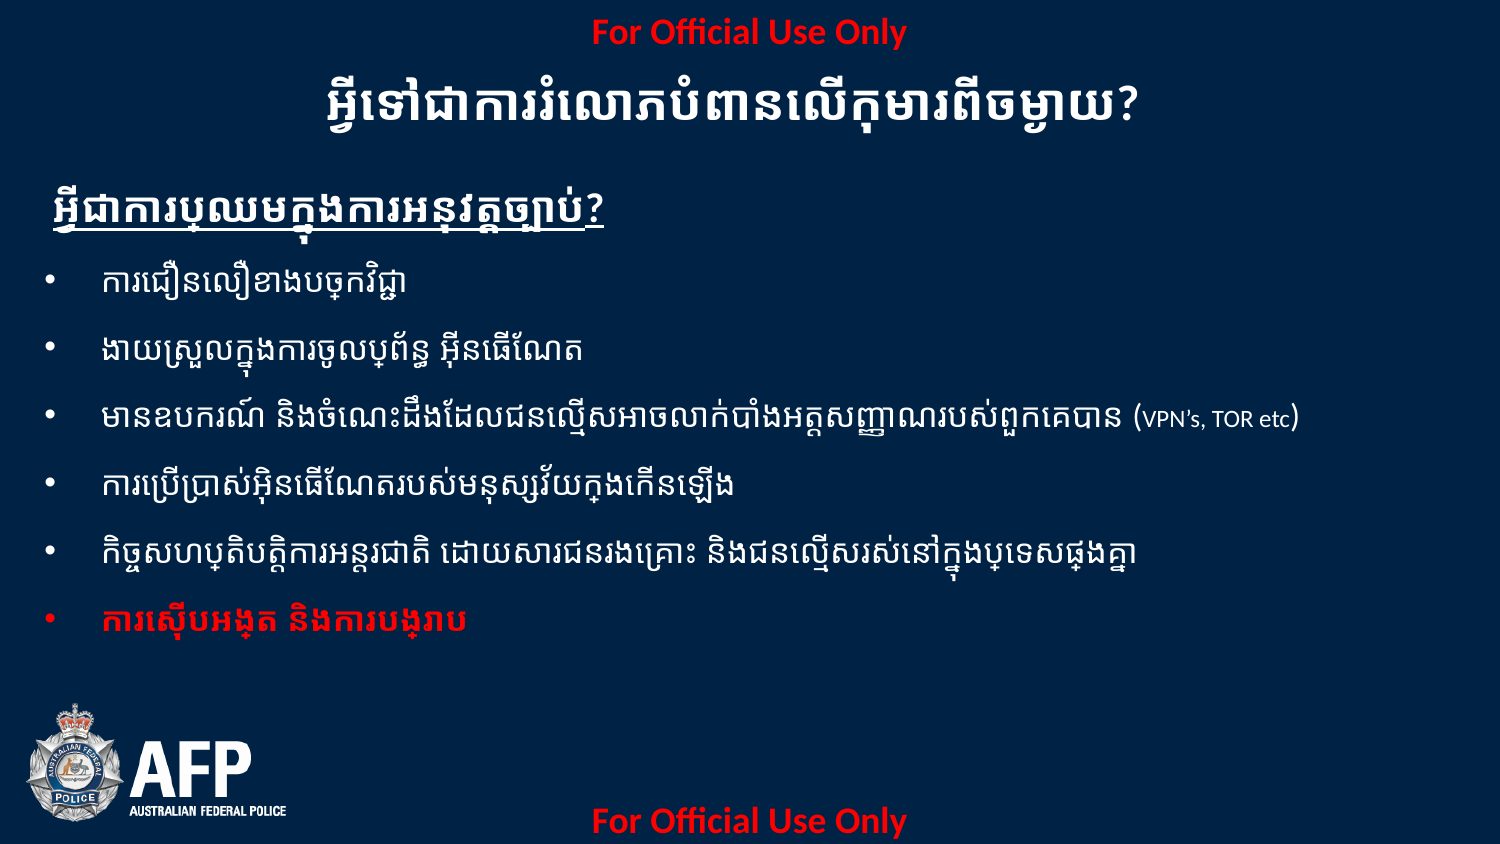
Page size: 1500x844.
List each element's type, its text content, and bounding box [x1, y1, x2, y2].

picture [0, 689, 313, 843]
text_box អ្វីទៅជាការរំលោភបំពានលើកុមារពីចម្ងាយ? [147, 43, 1329, 127]
list អ្វីជាការប្រឈមក្នុងការអនុវត្តច្បាប់? ការជឿនលឿខាងបច្ចេកវិជ្ជា ងាយស្រួលក្នុងការចូលប្រព័ន្ធ អ៊ីនធើណែត មានឧបករណ៍ និងចំណេះដឹងដែលជនល្មើសអាចលាក់បាំងអត្តសញ្ញាណរបស់ពួកគេបាន (VPN’s, TOR etc) ការប្រើប្រាស់អ៊ិនធើណែតរបស់មនុស្សវ័យក្មេងកើនឡើង កិច្ចសហប្រតិបត្តិការអន្តរជាតិ ដោយសារជនរងគ្រោះ និងជនល្មើសរស់នៅក្នុងប្រទេសផ្សេងគ្នា ការស៊ើបអង្កេត និងការបង្ក្រាប [29, 138, 1471, 671]
